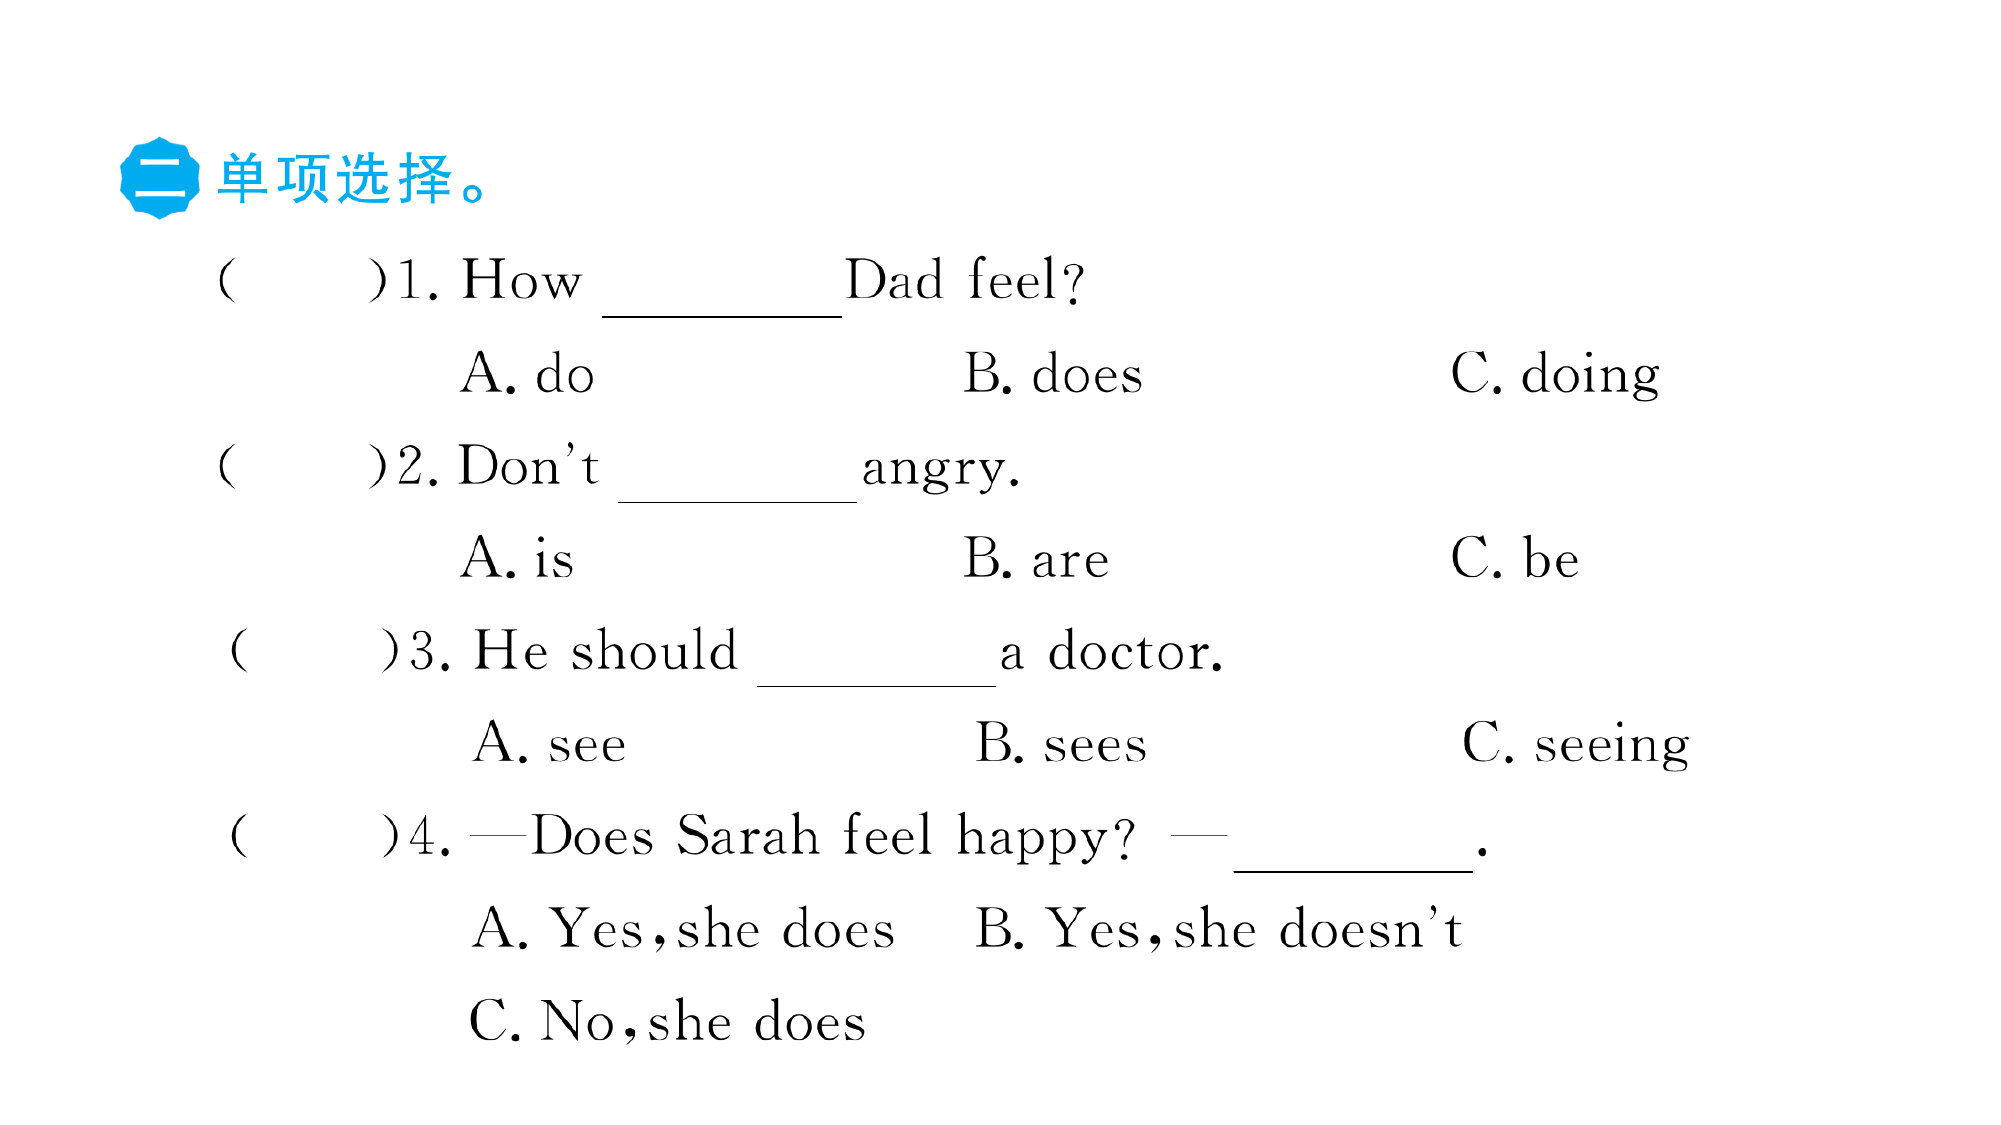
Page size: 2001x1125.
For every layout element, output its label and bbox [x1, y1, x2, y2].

picture [115, 125, 1727, 1073]
